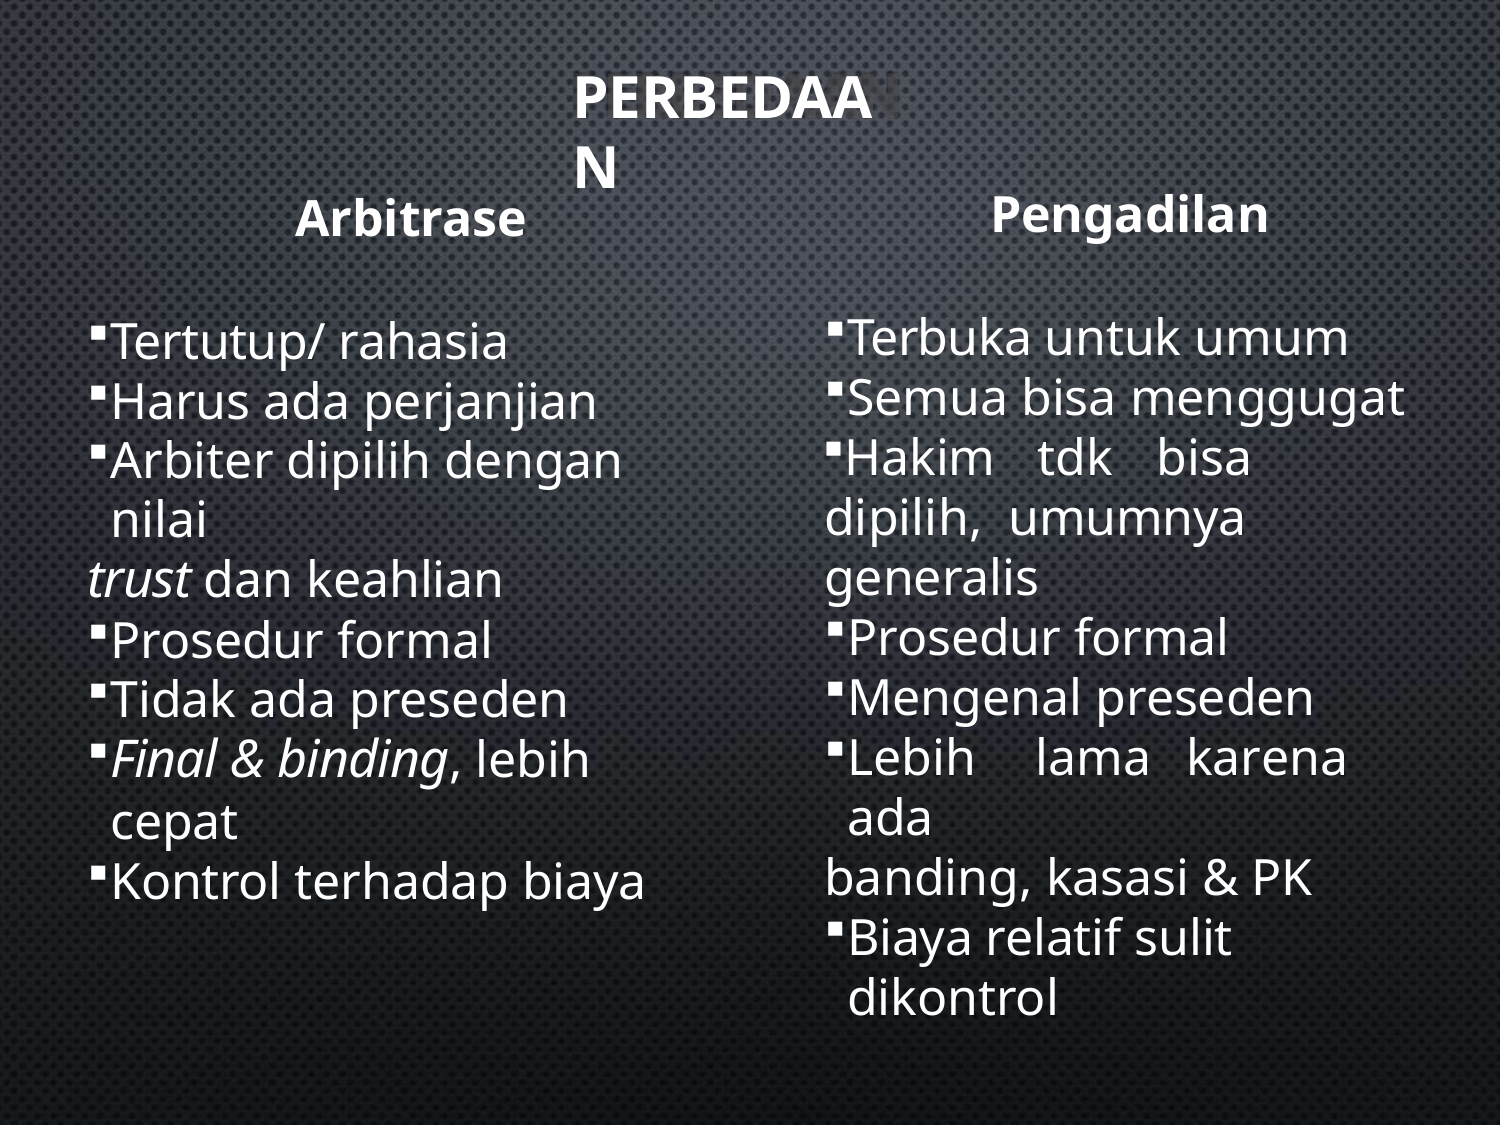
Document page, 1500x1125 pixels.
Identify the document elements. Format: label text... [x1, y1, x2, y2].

list Pengadilan Terbuka untuk umum Semua bisa menggugat Hakim tdk bisa dipilih, umumnya generalis Prosedur formal Mengenal preseden Lebih lama karena ada banding, kasasi & PK Biaya relatif sulit dikontrol [822, 180, 1438, 1026]
title PERBEDAAN [570, 57, 905, 248]
text_box [529, 34, 942, 169]
picture [0, 0, 1500, 1125]
text_box [533, 39, 941, 169]
list Arbitrase Tertutup/ rahasia Harus ada perjanjian Arbiter dipilih dengan nilai trust dan keahlian Prosedur formal Tidak ada preseden Final & binding, lebih cepat Kontrol terhadap biaya [85, 184, 714, 910]
